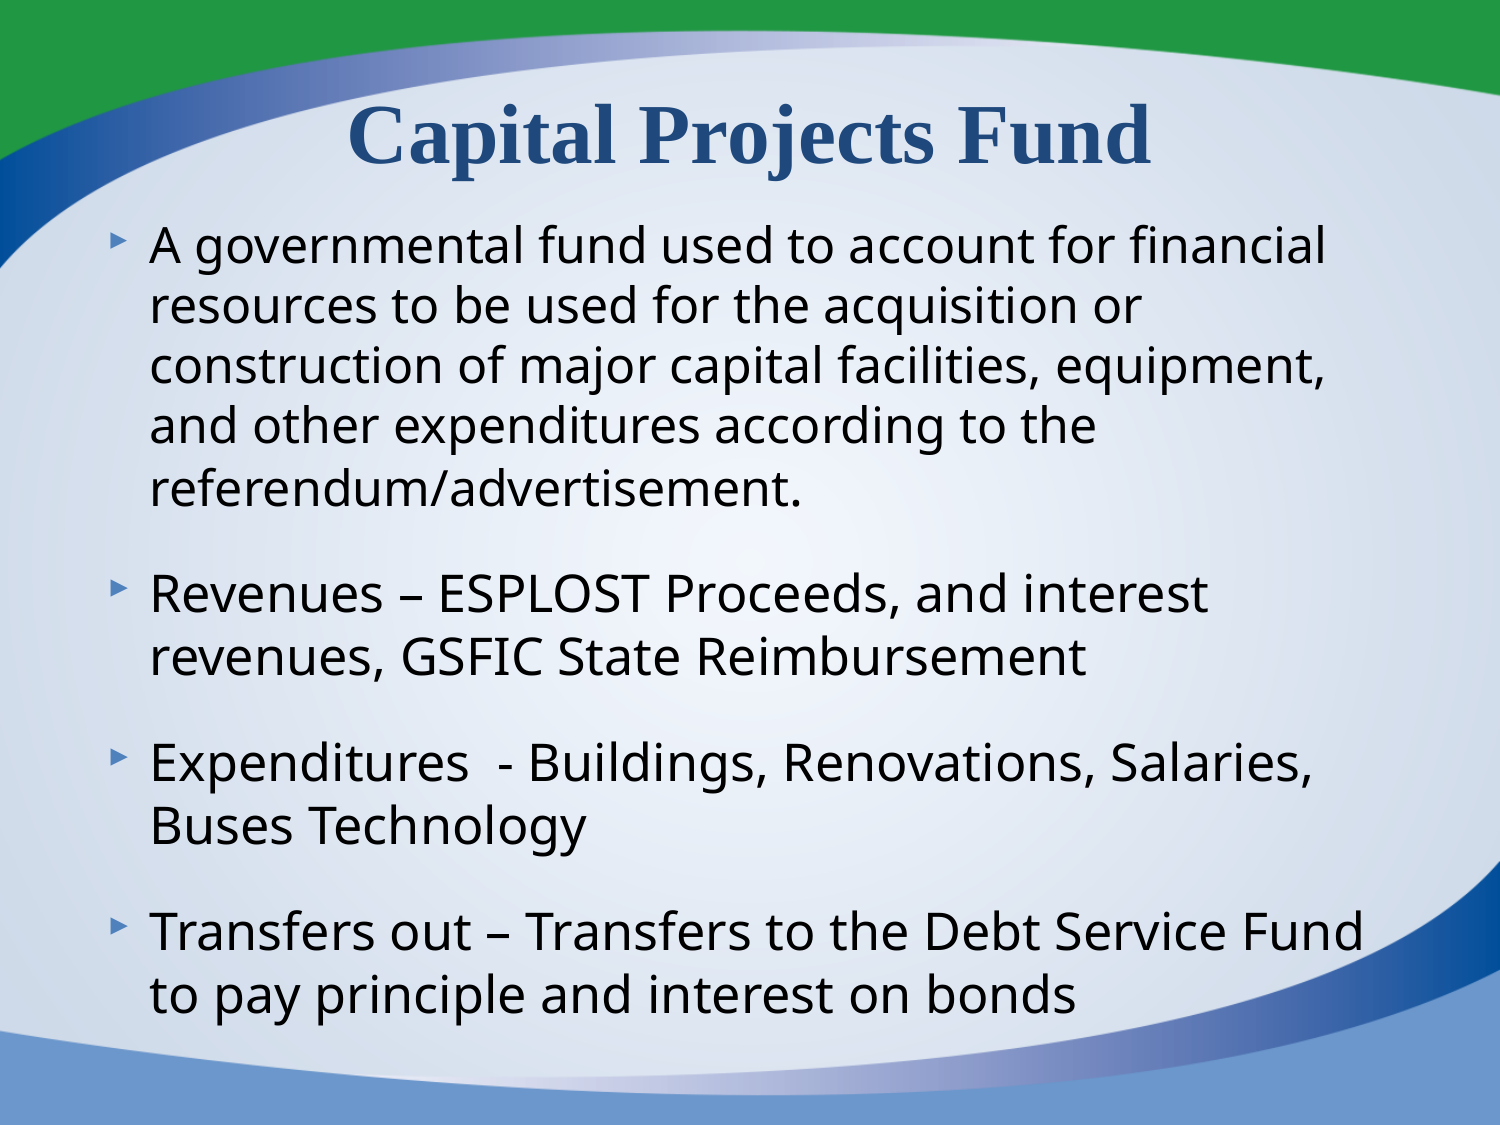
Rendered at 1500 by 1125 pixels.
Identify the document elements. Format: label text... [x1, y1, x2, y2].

title Capital Projects Fund [75, 71, 1425, 207]
picture [0, 0, 1500, 1125]
list A governmental fund used to account for financial resources to be used for the acquisition or construction of major capital facilities, equipment, and other expenditures according to the referendum/advertisement. Revenues – ESPLOST Proceeds, and interest revenues, GSFIC State Reimbursement Expenditures - Buildings, Renovations, Salaries, Buses Technology Transfers out – Transfers to the Debt Service Fund to pay principle and interest on bonds [75, 207, 1425, 986]
